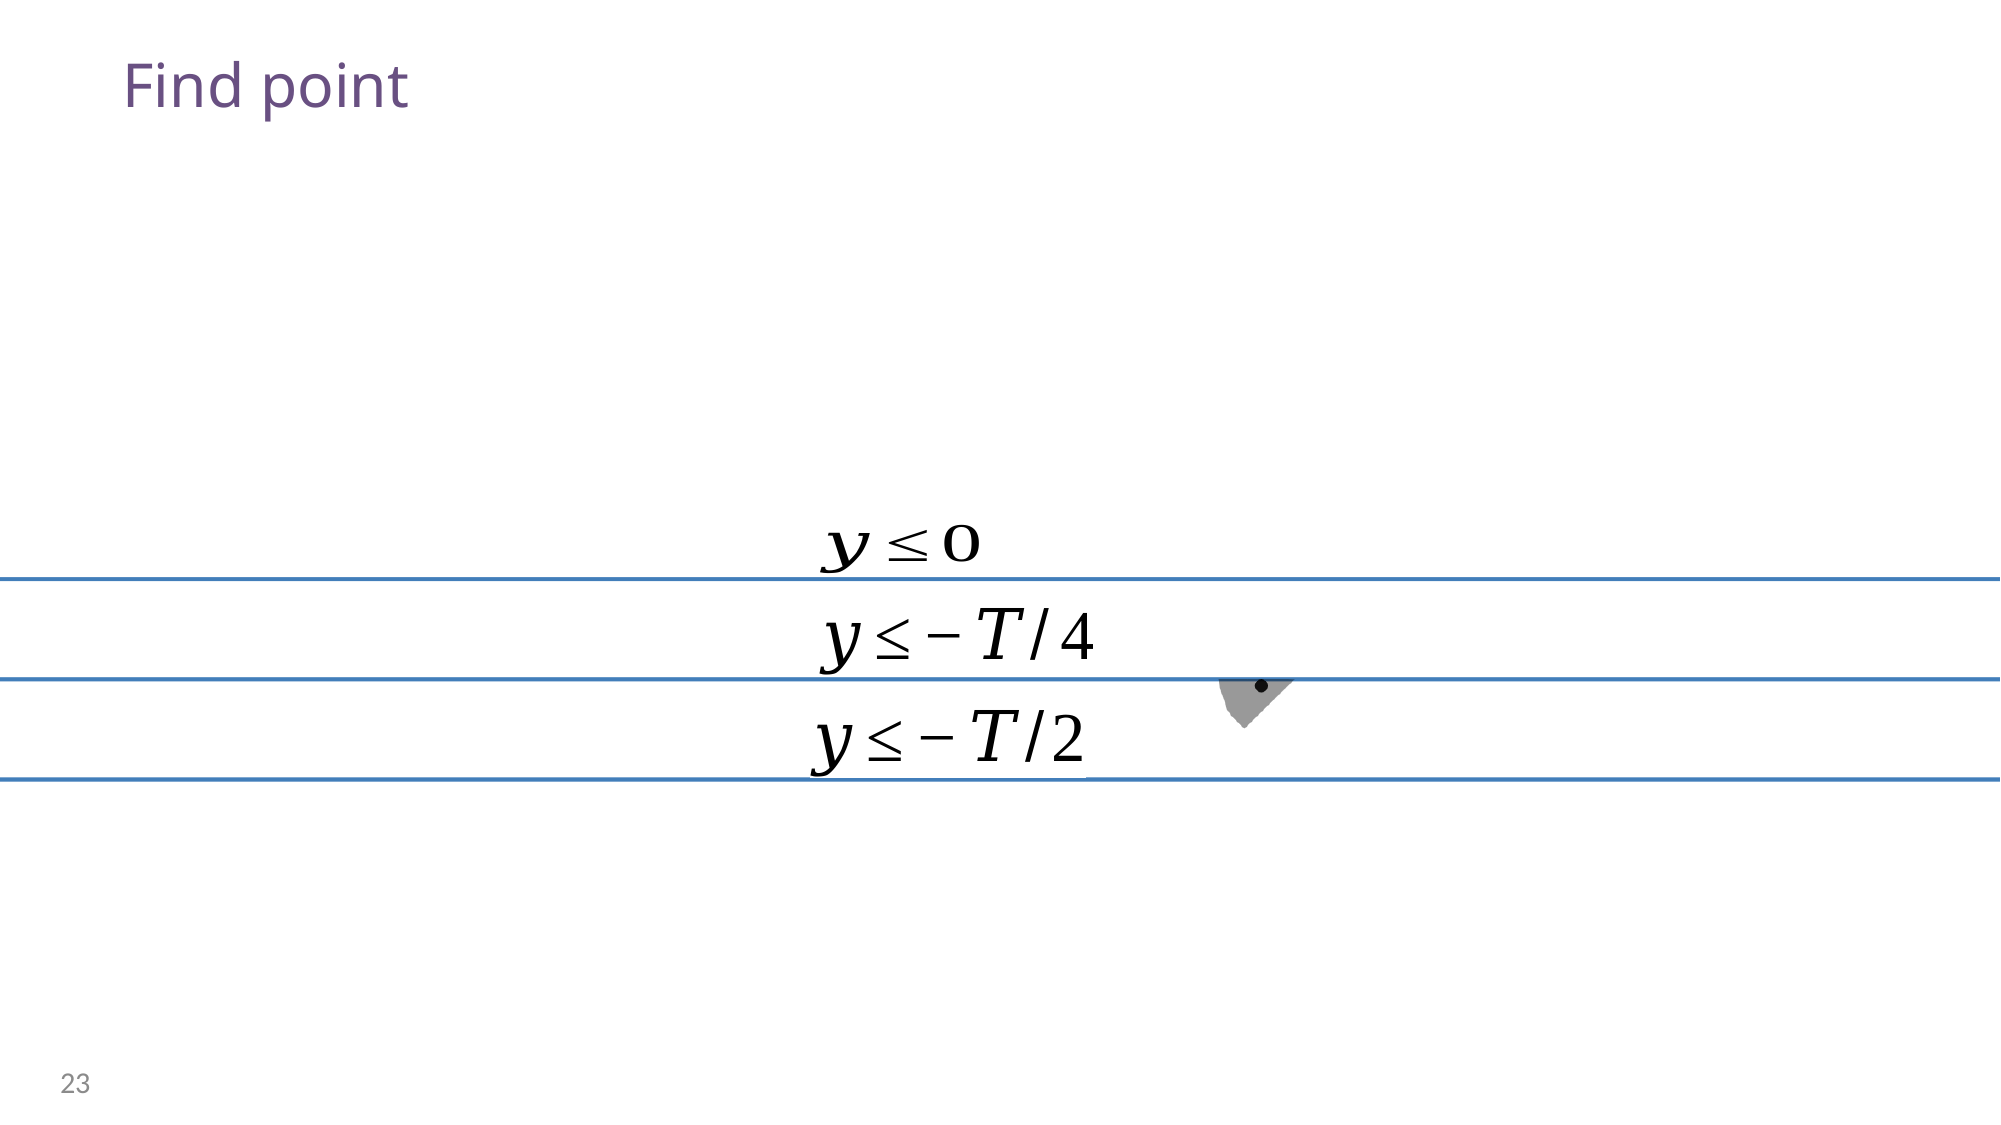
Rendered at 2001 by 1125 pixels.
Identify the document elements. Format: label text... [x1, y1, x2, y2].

text_box [0, 0, 2000, 1125]
slide_number 23 [44, 1062, 505, 1100]
text_box Find point [107, 39, 1904, 113]
